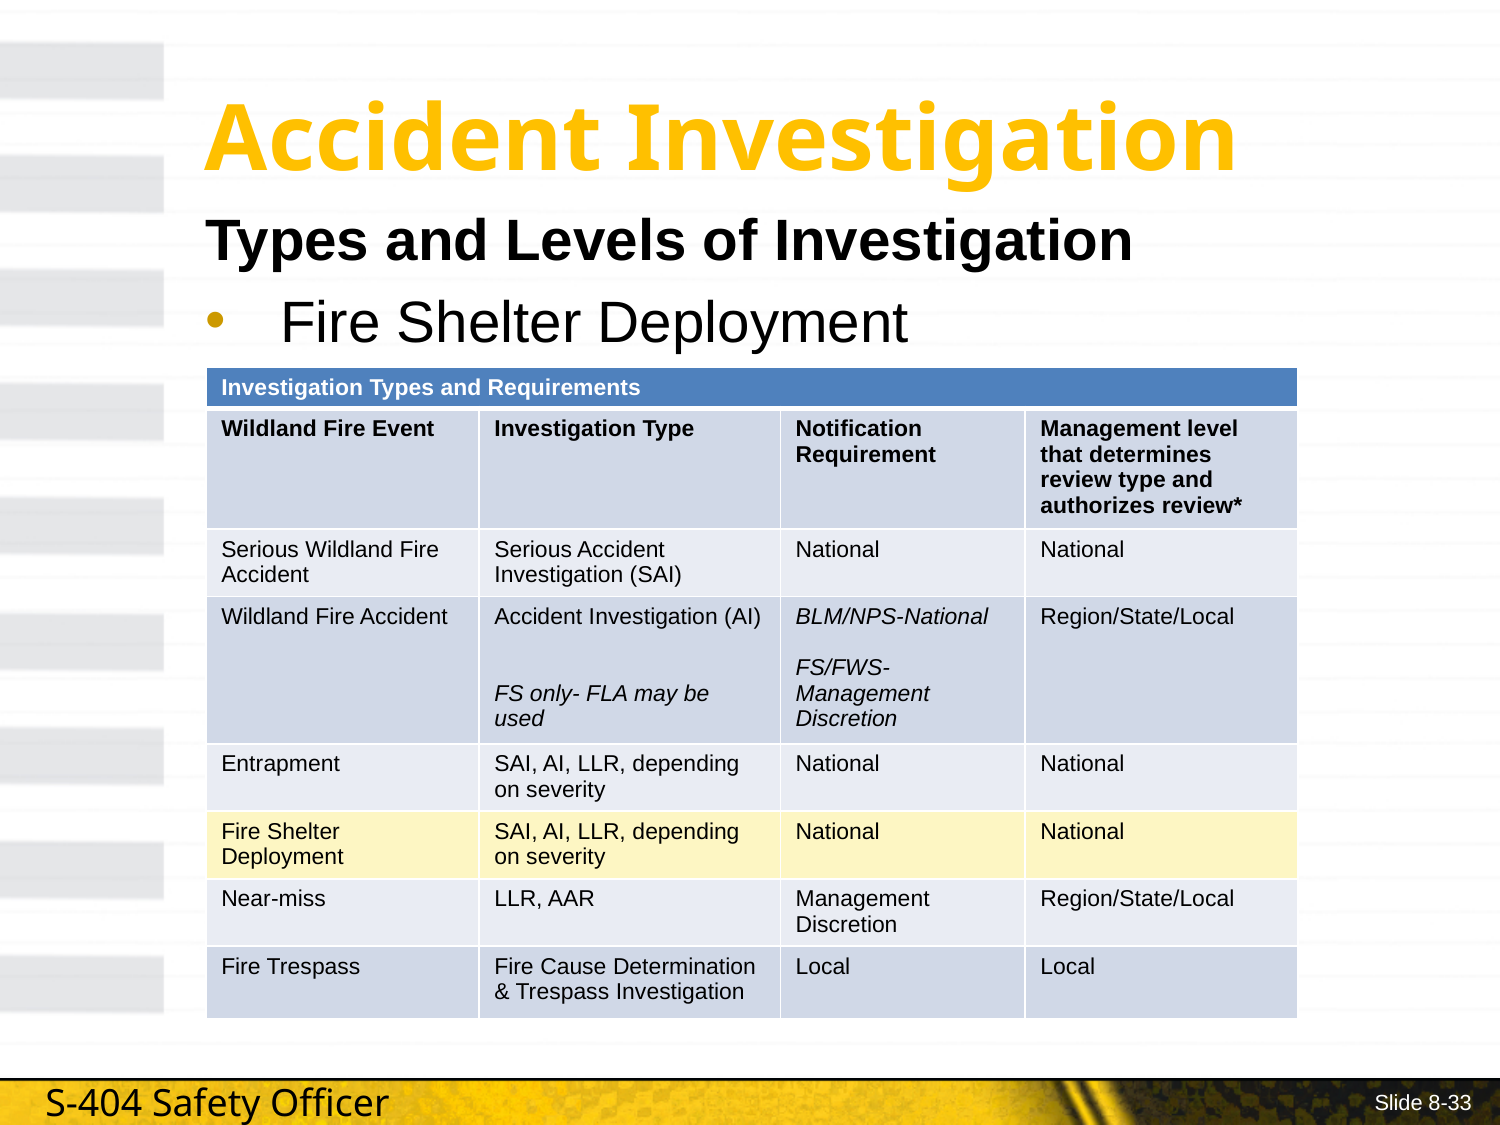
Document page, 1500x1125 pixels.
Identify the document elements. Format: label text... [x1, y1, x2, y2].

table_cell Investigation Type [480, 411, 780, 528]
table_cell National [1026, 745, 1297, 810]
table_cell Wildland Fire Accident [207, 597, 478, 743]
table_cell Local [1026, 947, 1297, 1018]
table_cell Fire Trespass [207, 947, 478, 1018]
table_cell Accident Investigation (AI) FS only- FLA may be used [480, 597, 780, 743]
table_cell Fire Shelter Deployment [207, 812, 478, 878]
table_cell Serious Wildland Fire Accident [207, 530, 478, 596]
table_cell Local [781, 947, 1024, 1018]
table_header Investigation Types and Requirements [207, 368, 1297, 406]
table_cell Management level that determines review type and authorizes review* [1026, 411, 1297, 528]
table_cell National [1026, 812, 1297, 878]
table_cell Wildland Fire Event [207, 411, 478, 528]
table_cell National [781, 530, 1024, 596]
slide_number Slide 8-33 [1136, 1071, 1487, 1125]
table_cell National [1026, 530, 1297, 596]
table_cell Notification Requirement [781, 411, 1024, 528]
table_cell National [781, 812, 1024, 878]
table_cell National [781, 745, 1024, 810]
table_cell BLM/NPS-National FS/FWS- Management Discretion [781, 597, 1024, 743]
title Accident Investigation [189, 45, 1425, 233]
list Types and Levels of Investigation Fire Shelter Deployment [190, 195, 1426, 938]
table_cell Management Discretion [781, 880, 1024, 945]
table_cell Region/State/Local [1026, 597, 1297, 743]
picture [0, 0, 1500, 1125]
table_cell LLR, AAR [480, 880, 780, 945]
table_cell Region/State/Local [1026, 880, 1297, 945]
table_cell Serious Accident Investigation (SAI) [480, 530, 780, 596]
table_cell Fire Cause Determination & Trespass Investigation [480, 947, 780, 1018]
table_cell SAI, AI, LLR, depending on severity [480, 745, 780, 810]
table_cell Near-miss [207, 880, 478, 945]
table_cell Entrapment [207, 745, 478, 810]
table_cell SAI, AI, LLR, depending on severity [480, 812, 780, 878]
